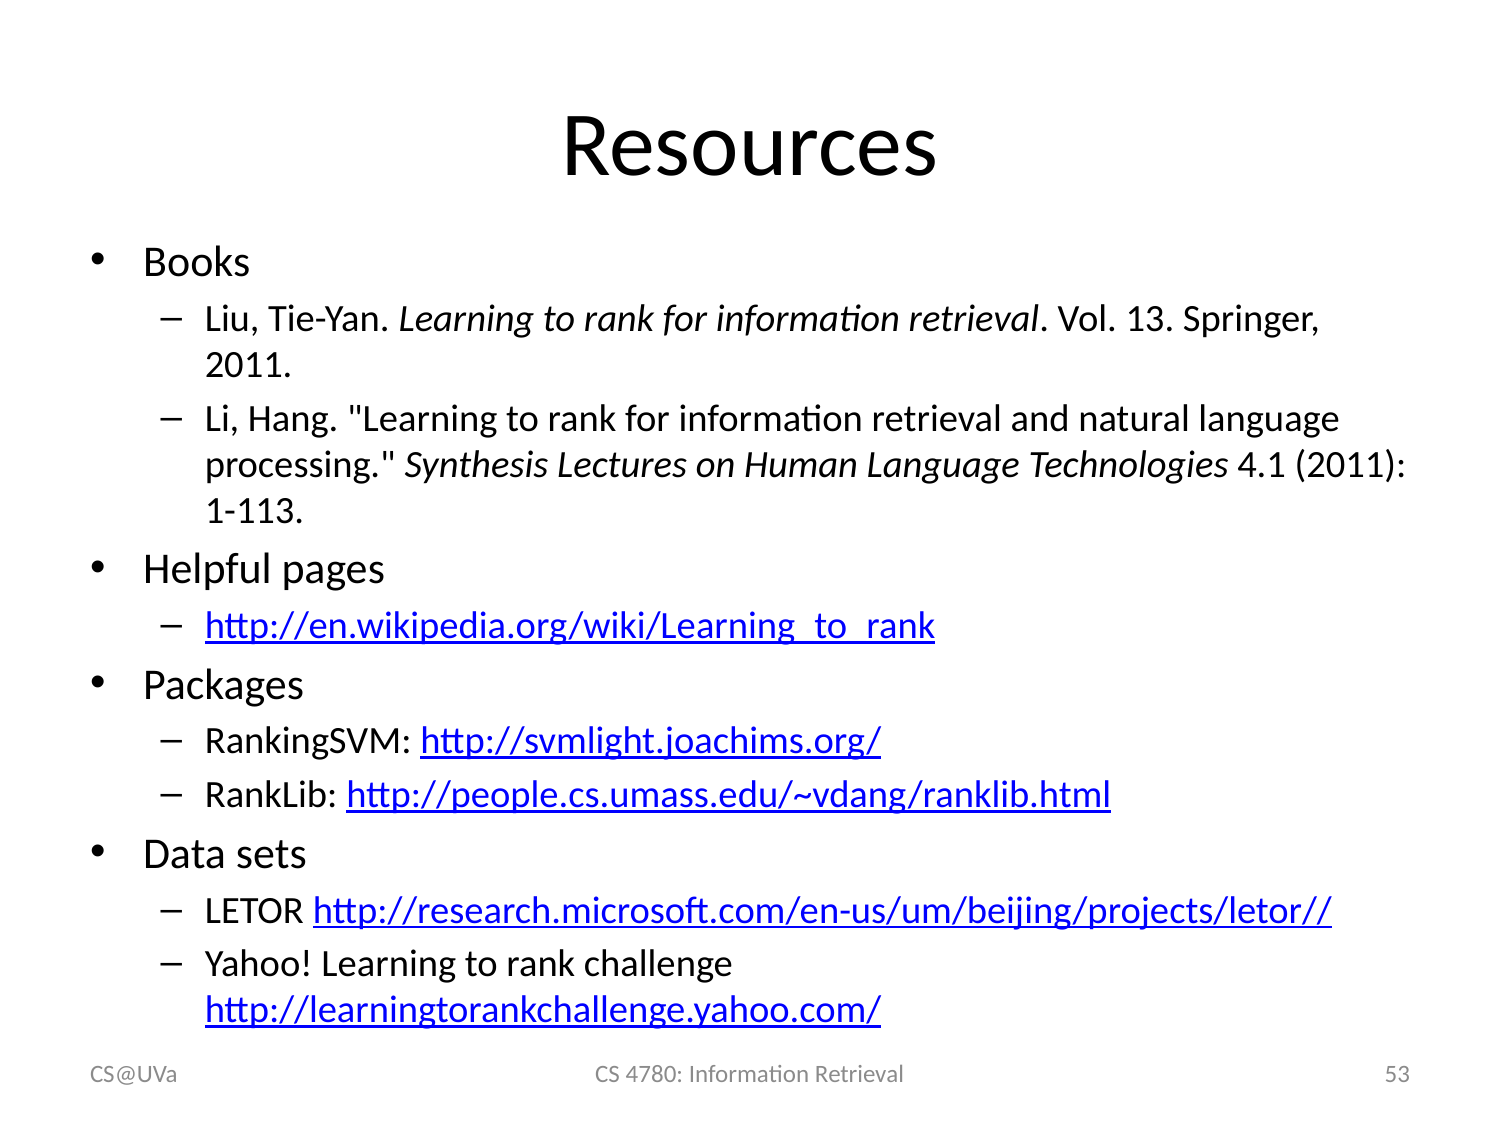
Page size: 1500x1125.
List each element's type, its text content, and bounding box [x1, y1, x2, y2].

slide_number 53 [1074, 1042, 1425, 1103]
slide_number CS@UVa [75, 1042, 425, 1103]
title Resources [75, 45, 1425, 224]
footer CS 4780: Information Retrieval [512, 1042, 988, 1103]
list Books Liu, Tie-Yan. Learning to rank for information retrieval. Vol. 13. Springer, 2011. Li, Hang. "Learning to rank for information retrieval and natural language processing." Synthesis Lectures on Human Language Technologies 4.1 (2011): 1-113. Helpful pages http://en.wikipedia.org/wiki/Learning_to_rank Packages RankingSVM: http://svmlight.joachims.org/ RankLib: http://people.cs.umass.edu/~vdang/ranklib.html Data sets LETOR http://research.microsoft.com/en-us/um/beijing/projects/letor// Yahoo! Learning to rank challenge http://learningtorankchallenge.yahoo.com/ [75, 224, 1425, 1050]
